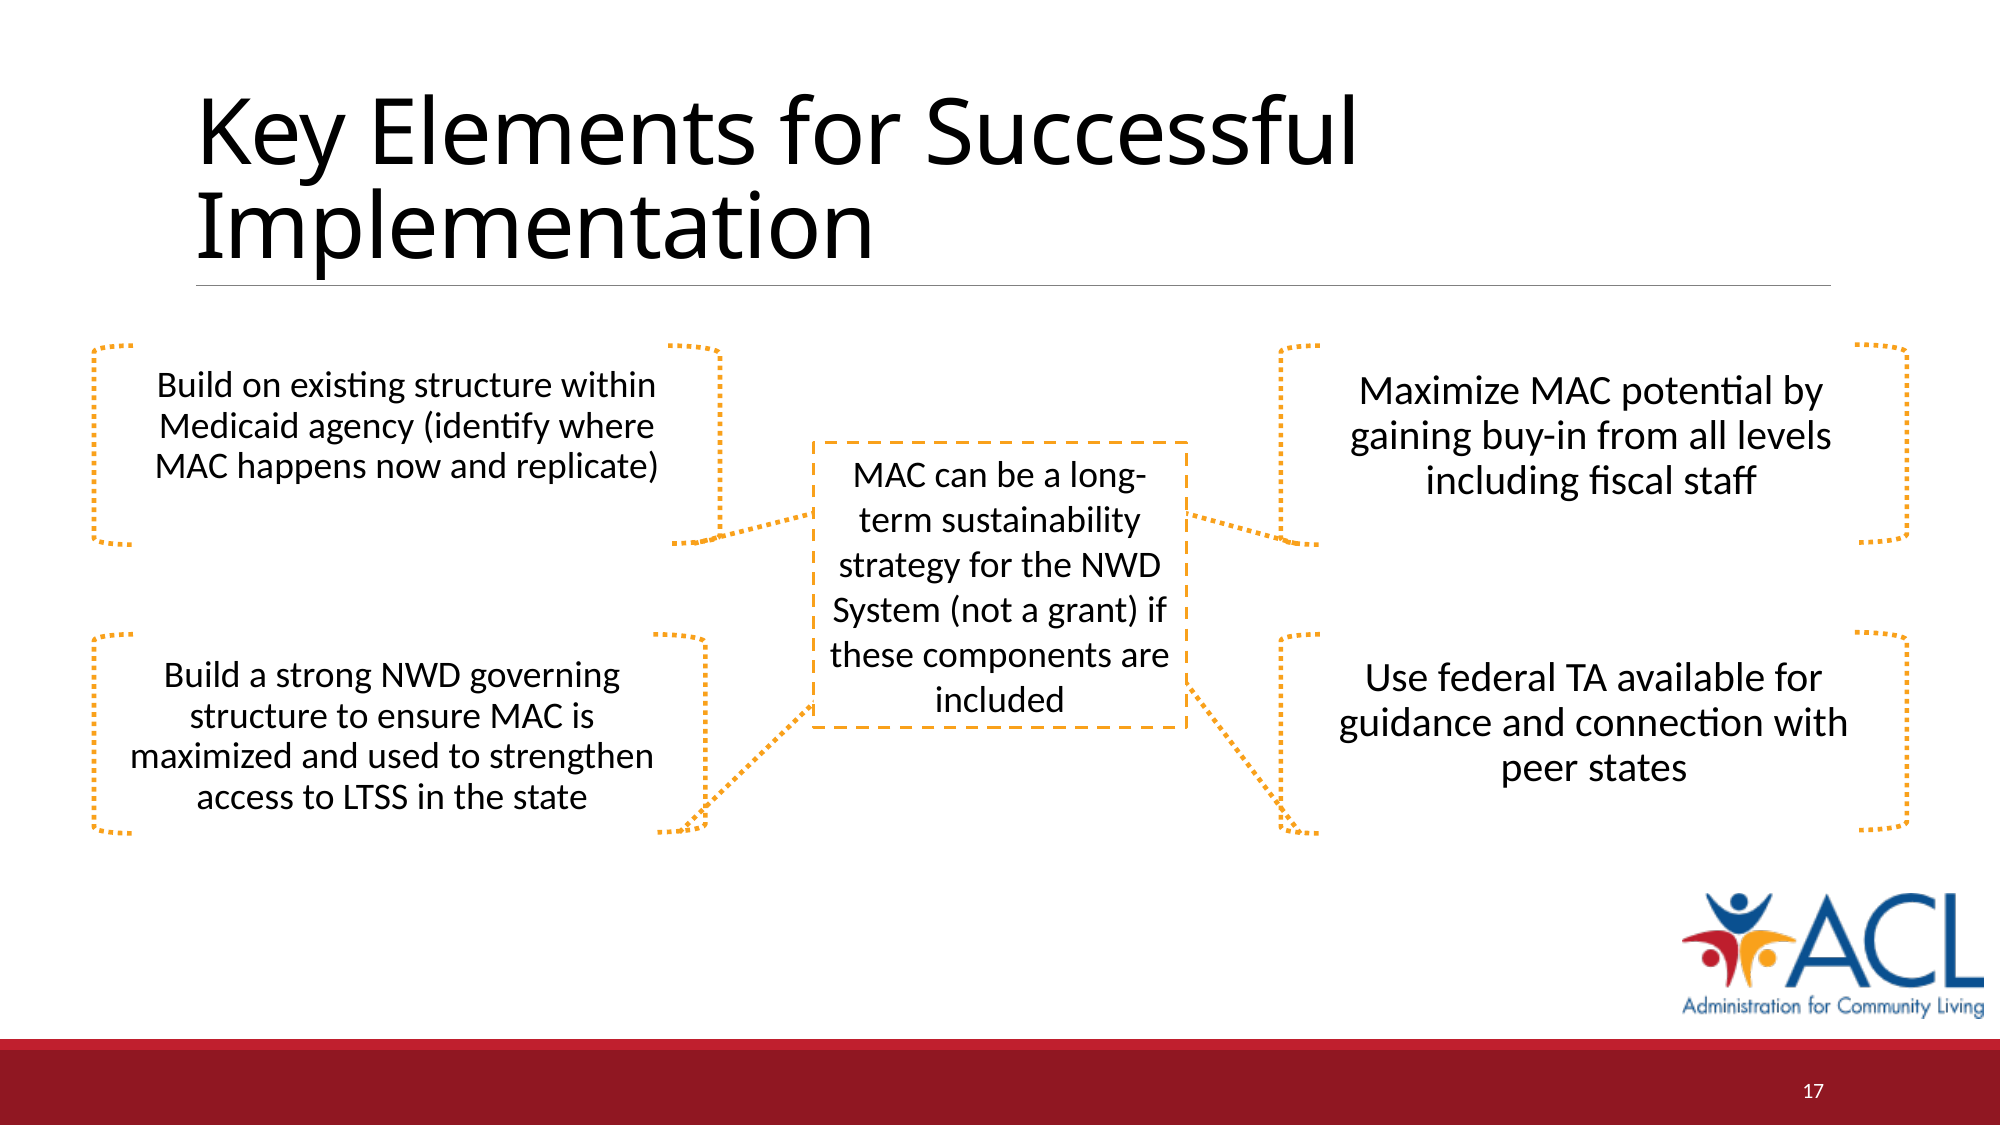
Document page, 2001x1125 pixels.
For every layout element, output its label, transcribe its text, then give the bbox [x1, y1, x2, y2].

list Build a strong NWD governing structure to ensure MAC is maximized and used to strengthen access to LTSS in the state [118, 647, 667, 813]
list Use federal TA available for guidance and connection with peer states [1320, 647, 1868, 813]
list Maximize MAC potential by gaining buy-in from all levels including fiscal staff [1317, 360, 1866, 526]
slide_number 17 [1624, 1059, 1840, 1120]
picture [1682, 893, 1984, 1019]
list Build on existing structure within Medicaid agency (identify where MAC happens now and replicate) [133, 358, 682, 524]
text_box MAC can be a long-term sustainability strategy for the NWD System (not a grant) if these components are included [813, 442, 1187, 728]
title Key Elements for Successful Implementation [179, 47, 1830, 285]
